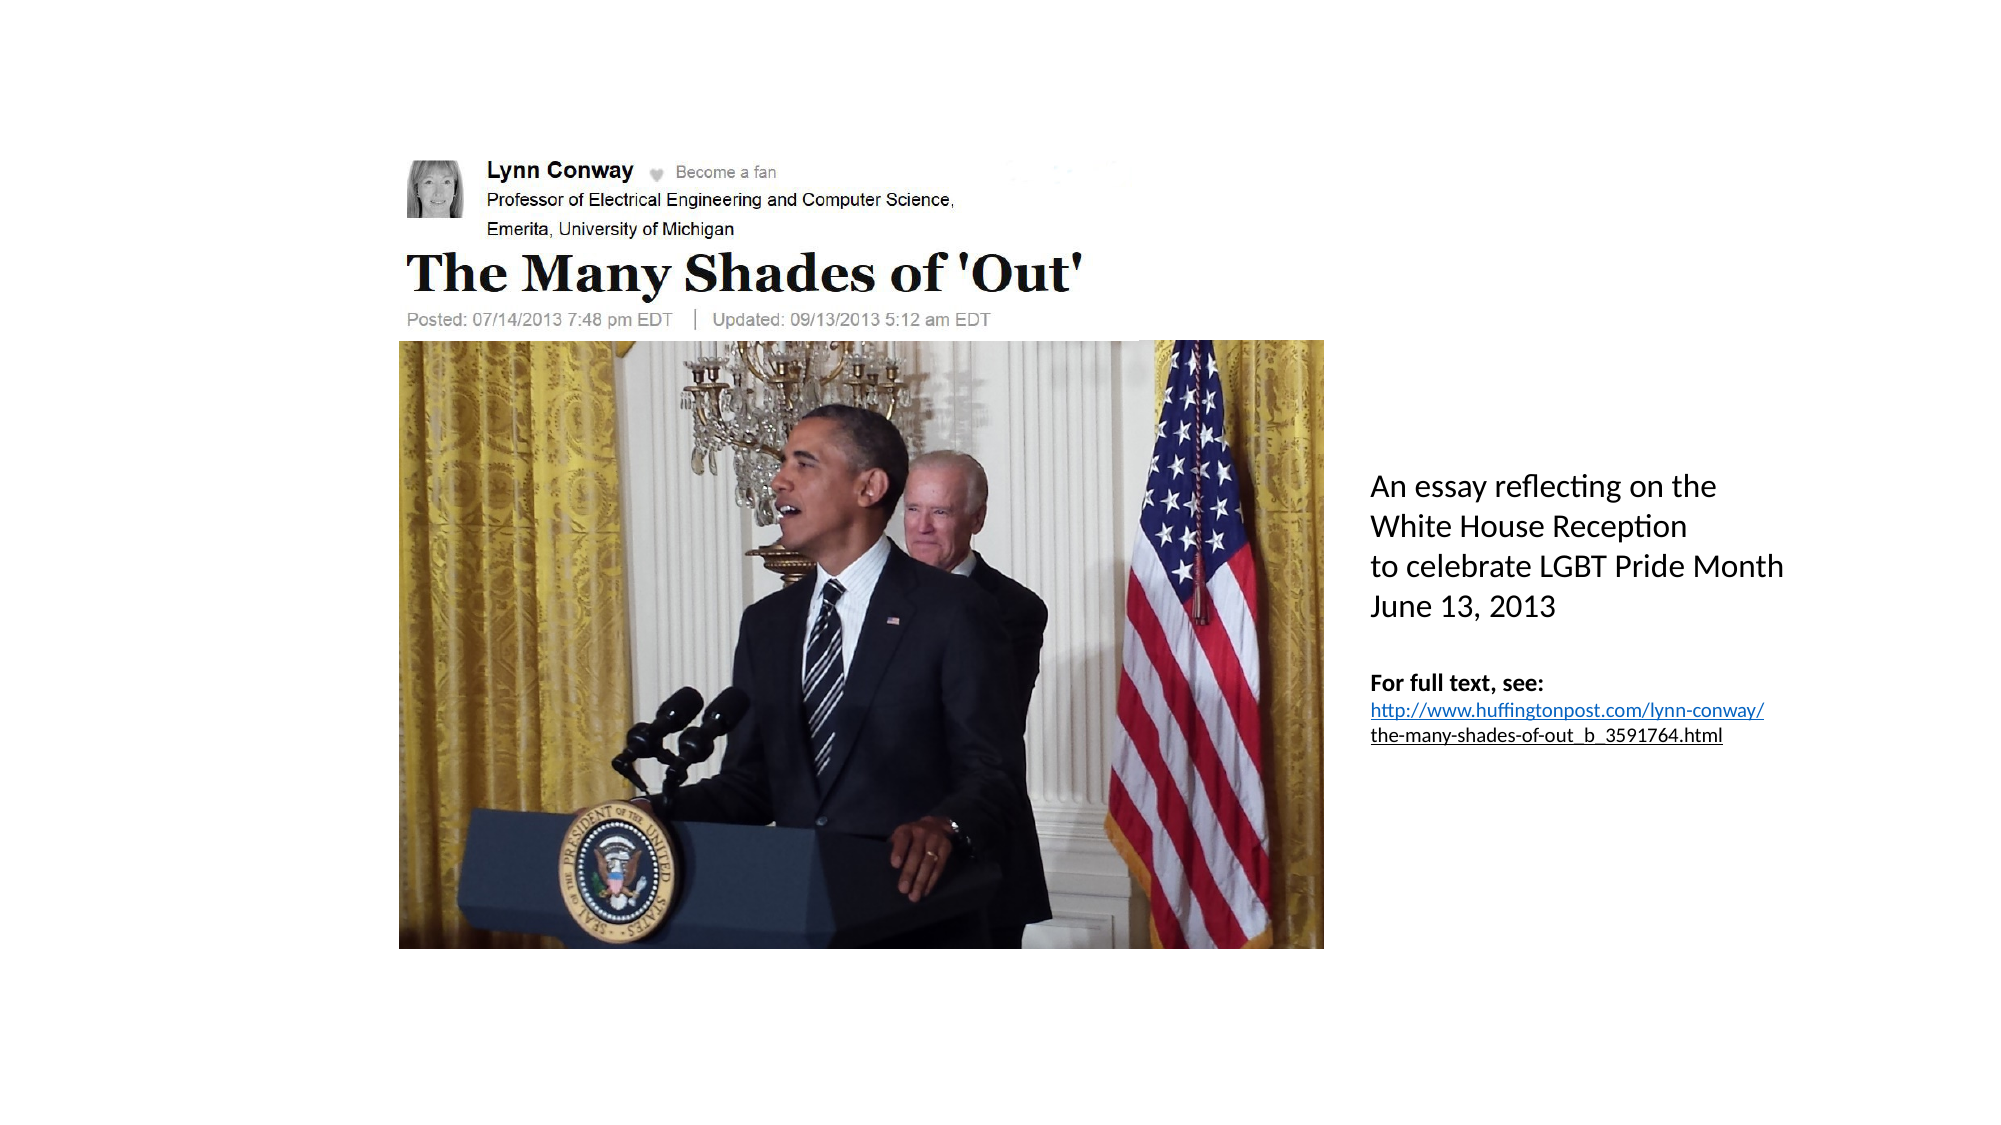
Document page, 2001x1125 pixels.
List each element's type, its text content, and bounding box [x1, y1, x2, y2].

text_box For full text, see: http://www.huffingtonpost.com/lynn-conway/ the-many-shades-of-out_b_3591764.html [1355, 659, 1794, 755]
text_box An essay reflecting on the White House Reception to celebrate LGBT Pride Month June 13, 2013 [1355, 456, 1807, 632]
picture [387, 147, 1324, 949]
